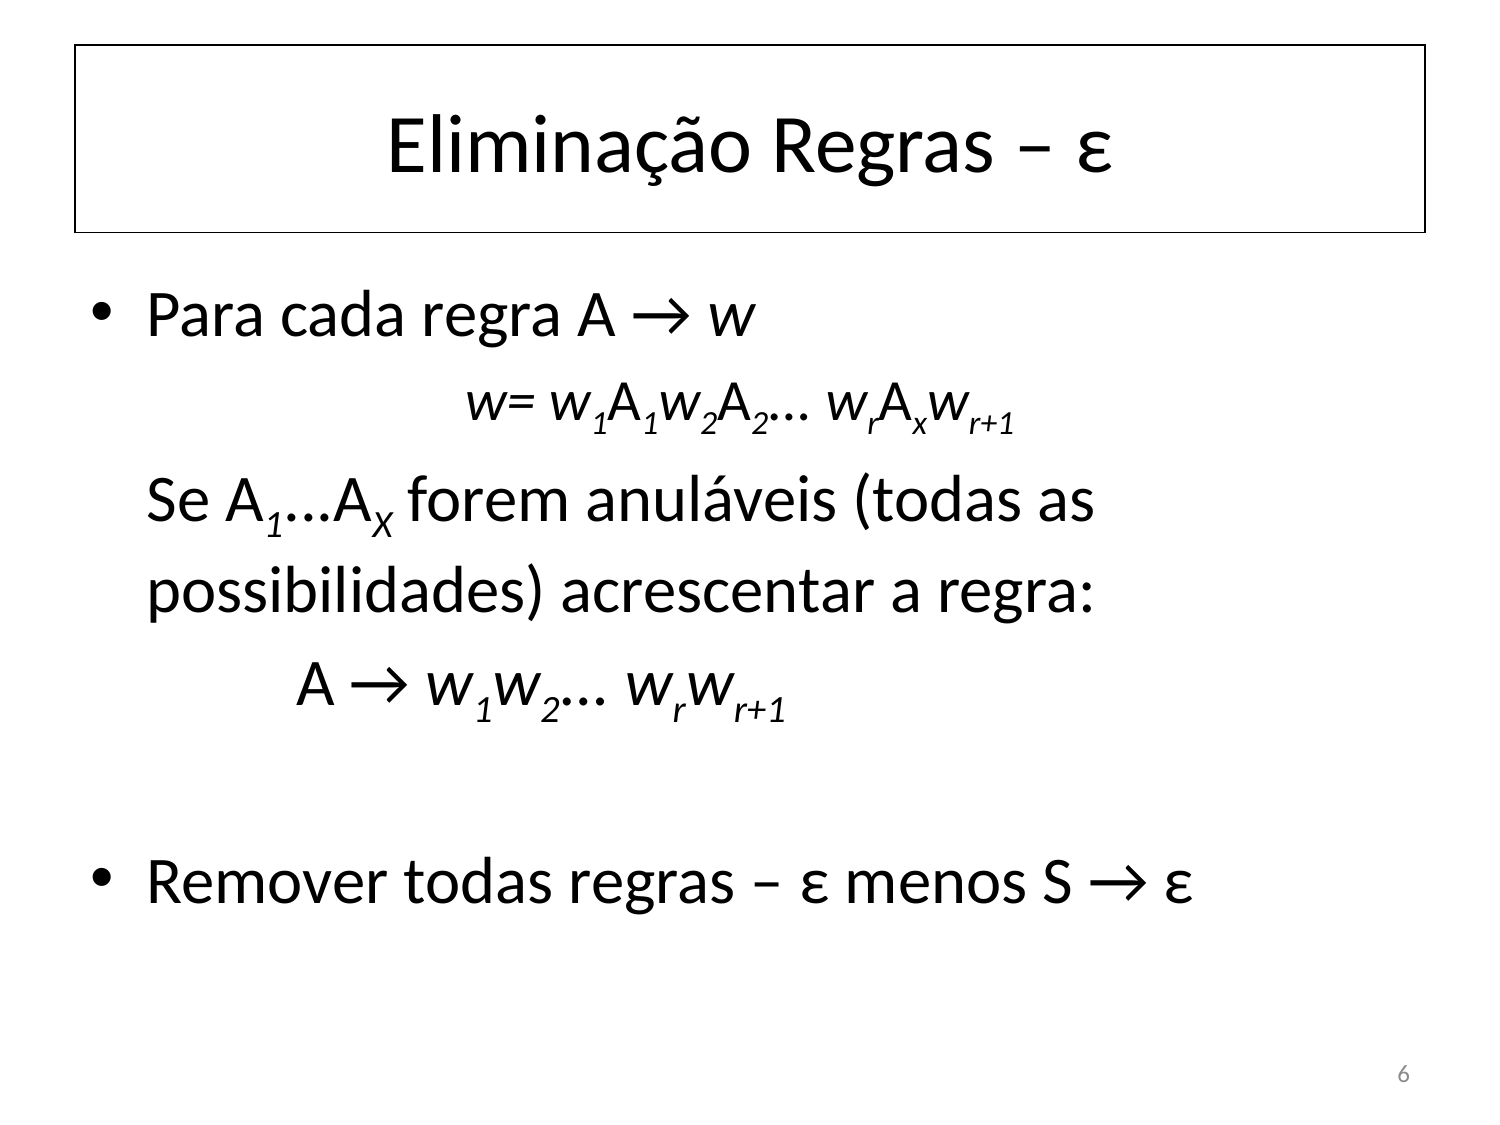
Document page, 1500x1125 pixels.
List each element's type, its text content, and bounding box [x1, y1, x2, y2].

list Para cada regra A → w w= w1A1w2A2... wrAxwr+1 Se A1...AX forem anuláveis (todas as possibilidades) acrescentar a regra: A → w1w2... wrwr+1 Remover todas regras – ε menos S → ε [74, 262, 1426, 1006]
slide_number 6 [1074, 1042, 1425, 1103]
title Eliminação Regras – ε [74, 44, 1426, 233]
